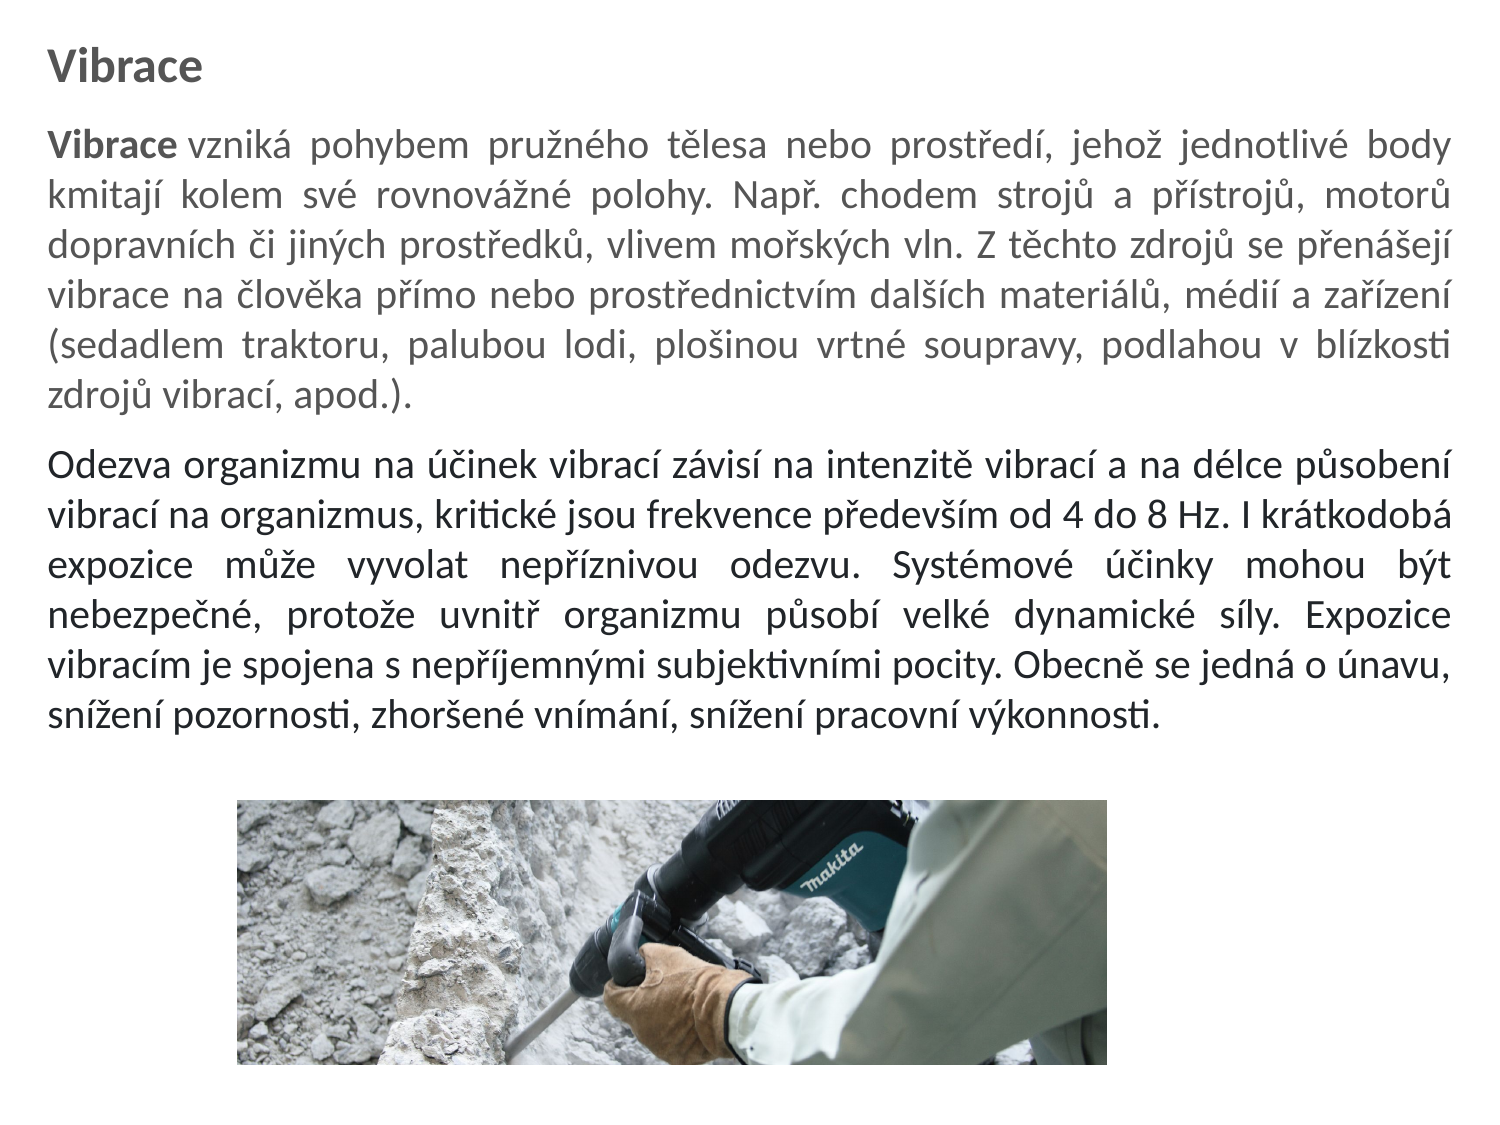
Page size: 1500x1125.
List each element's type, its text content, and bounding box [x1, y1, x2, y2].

text_box Vibrace vzniká pohybem pružného tělesa nebo prostředí, jehož jednotlivé body kmitají kolem své rovnovážné polohy. Např. chodem strojů a přístrojů, motorů dopravních či jiných prostředků, vlivem mořských vln. Z těchto zdrojů se přenášejí vibrace na člověka přímo nebo prostřednictvím dalších materiálů, médií a zařízení (sedadlem traktoru, palubou lodi, plošinou vrtné soupravy, podlahou v blízkosti zdrojů vibrací, apod.). Odezva organizmu na účinek vibrací závisí na intenzitě vibrací a na délce působení vibrací na organizmus, kritické jsou frekvence především od 4 do 8 Hz. I krátkodobá expozice může vyvolat nepříznivou odezvu. Systémové účinky mohou být nebezpečné, protože uvnitř organizmu působí velké dynamické síly. Expozice vibracím je spojena s nepříjemnými subjektivními pocity. Obecně se jedná o únavu, snížení pozornosti, zhoršené vnímání, snížení pracovní výkonnosti. [32, 109, 1468, 745]
picture [237, 800, 1107, 1065]
text_box Vibrace [32, 25, 783, 101]
